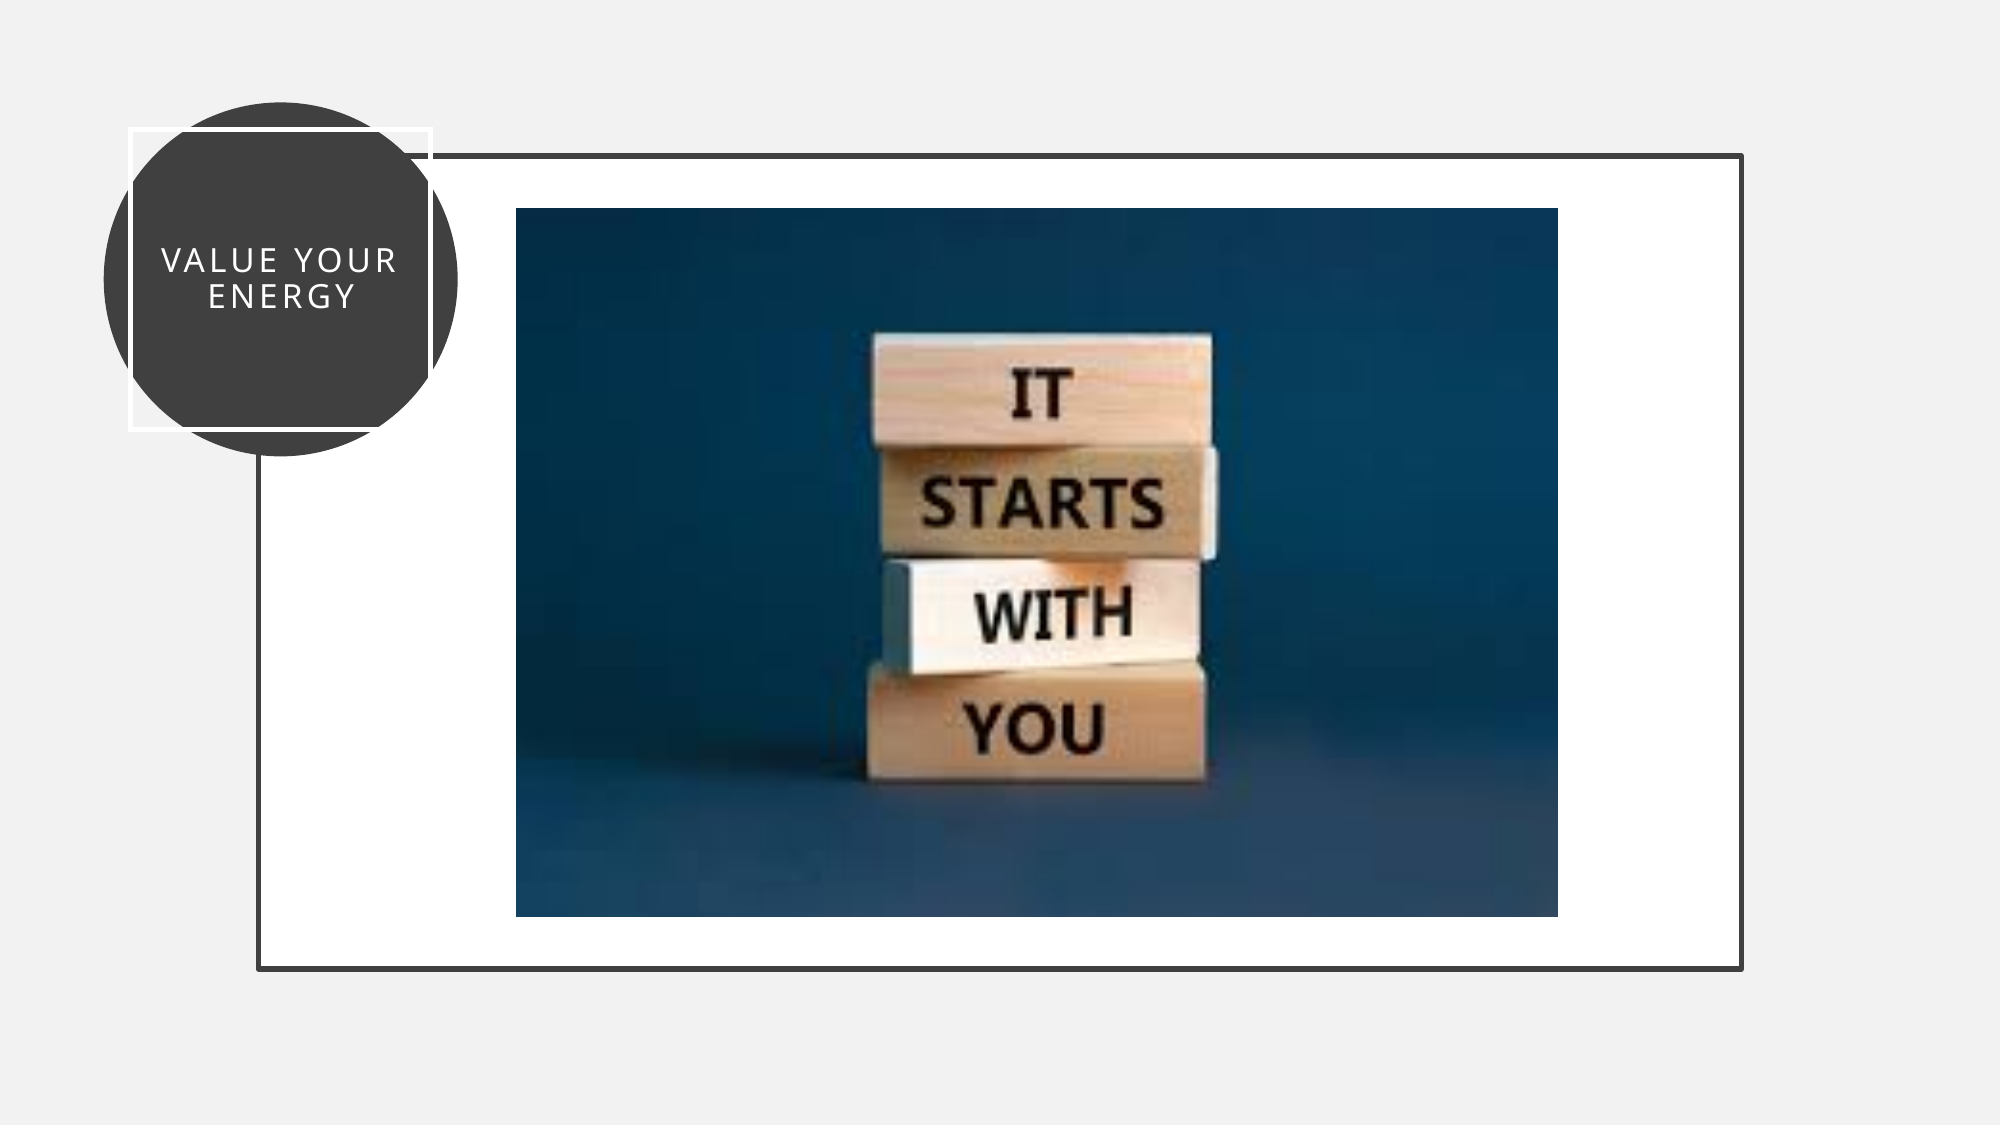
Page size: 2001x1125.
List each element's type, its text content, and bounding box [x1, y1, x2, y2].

text_box [257, 155, 1742, 970]
title VALUE YOUR ENERGY [128, 127, 433, 432]
text_box [433, 187, 459, 372]
text_box [188, 101, 373, 127]
text_box [102, 187, 128, 371]
text_box [189, 432, 373, 458]
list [516, 208, 1558, 917]
